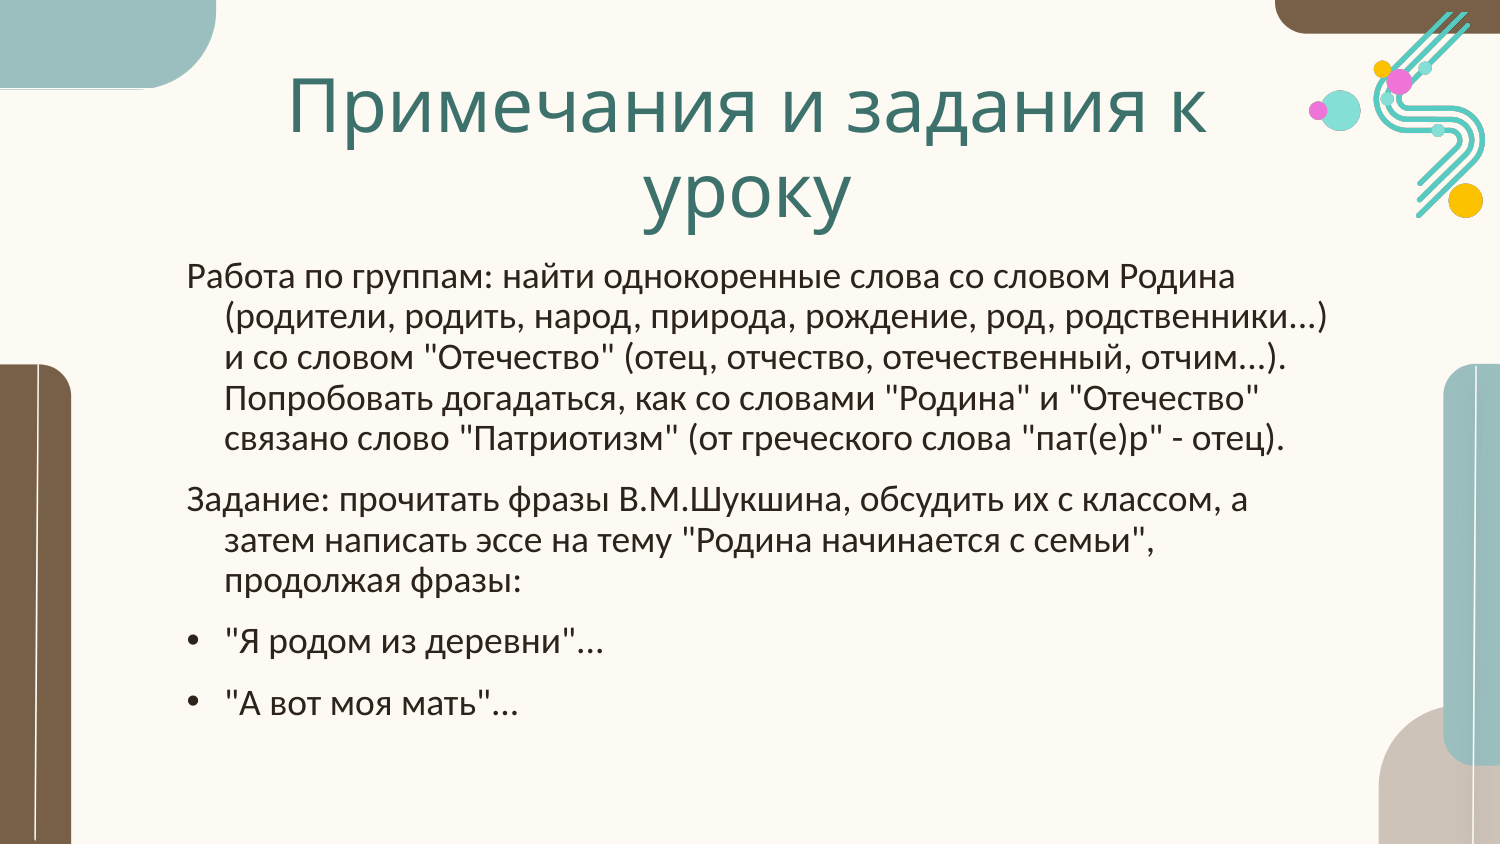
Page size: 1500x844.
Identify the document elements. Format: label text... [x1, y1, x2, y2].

picture [0, 0, 1500, 844]
title Примечания и задания к уроку [207, 49, 1289, 196]
list Работа по группам: найти однокоренные слова со словом Родина (родители, родить, народ, природа, рождение, род, родственники...) и со словом "Отечество" (отец, отчество, отечественный, отчим...). Попробовать догадаться, как со словами "Родина" и "Отечество" связано слово "Патриотизм" (от греческого слова "пат(е)р" - отец). Задание: прочитать фразы В.М.Шукшина, обсудить их с классом, а затем написать эссе на тему "Родина начинается с семьи", продолжая фразы: "Я родом из деревни"... "А вот моя мать"... [171, 248, 1348, 790]
